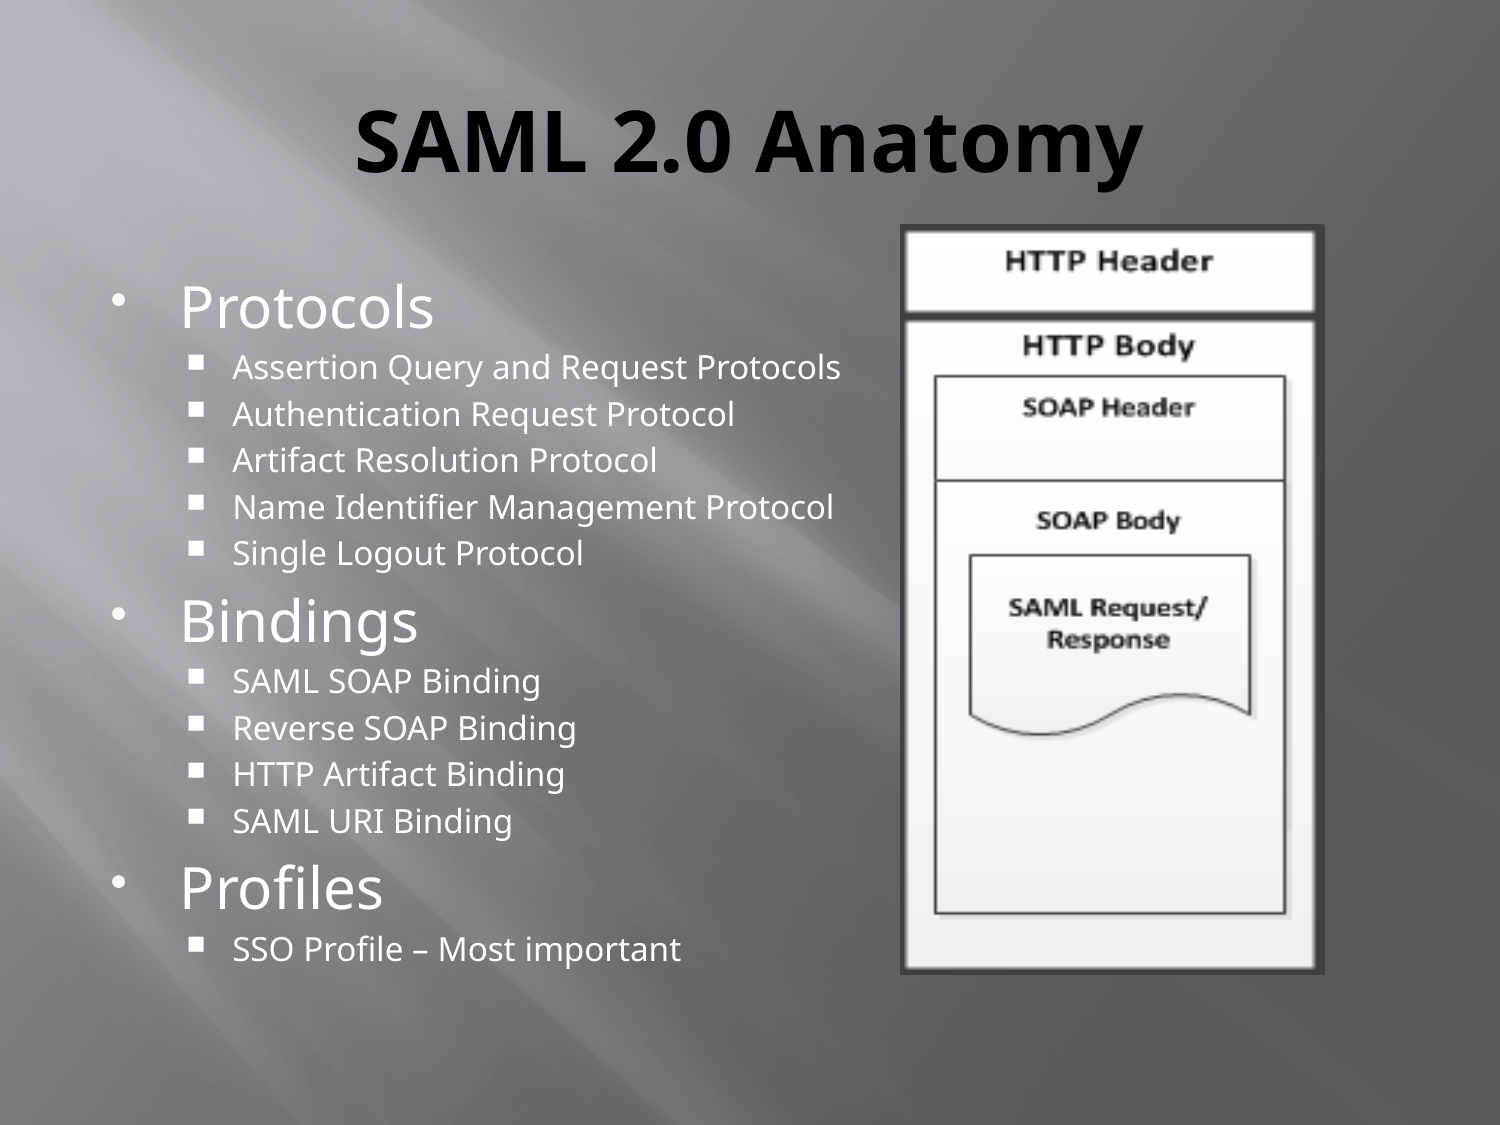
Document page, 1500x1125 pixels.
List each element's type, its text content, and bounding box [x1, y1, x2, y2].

picture [899, 224, 1326, 976]
list Protocols Assertion Query and Request Protocols Authentication Request Protocol Artifact Resolution Protocol Name Identifier Management Protocol Single Logout Protocol Bindings SAML SOAP Binding Reverse SOAP Binding HTTP Artifact Binding SAML URI Binding Profiles SSO Profile – Most important [75, 262, 863, 1035]
title SAML 2.0 Anatomy [75, 45, 1425, 233]
